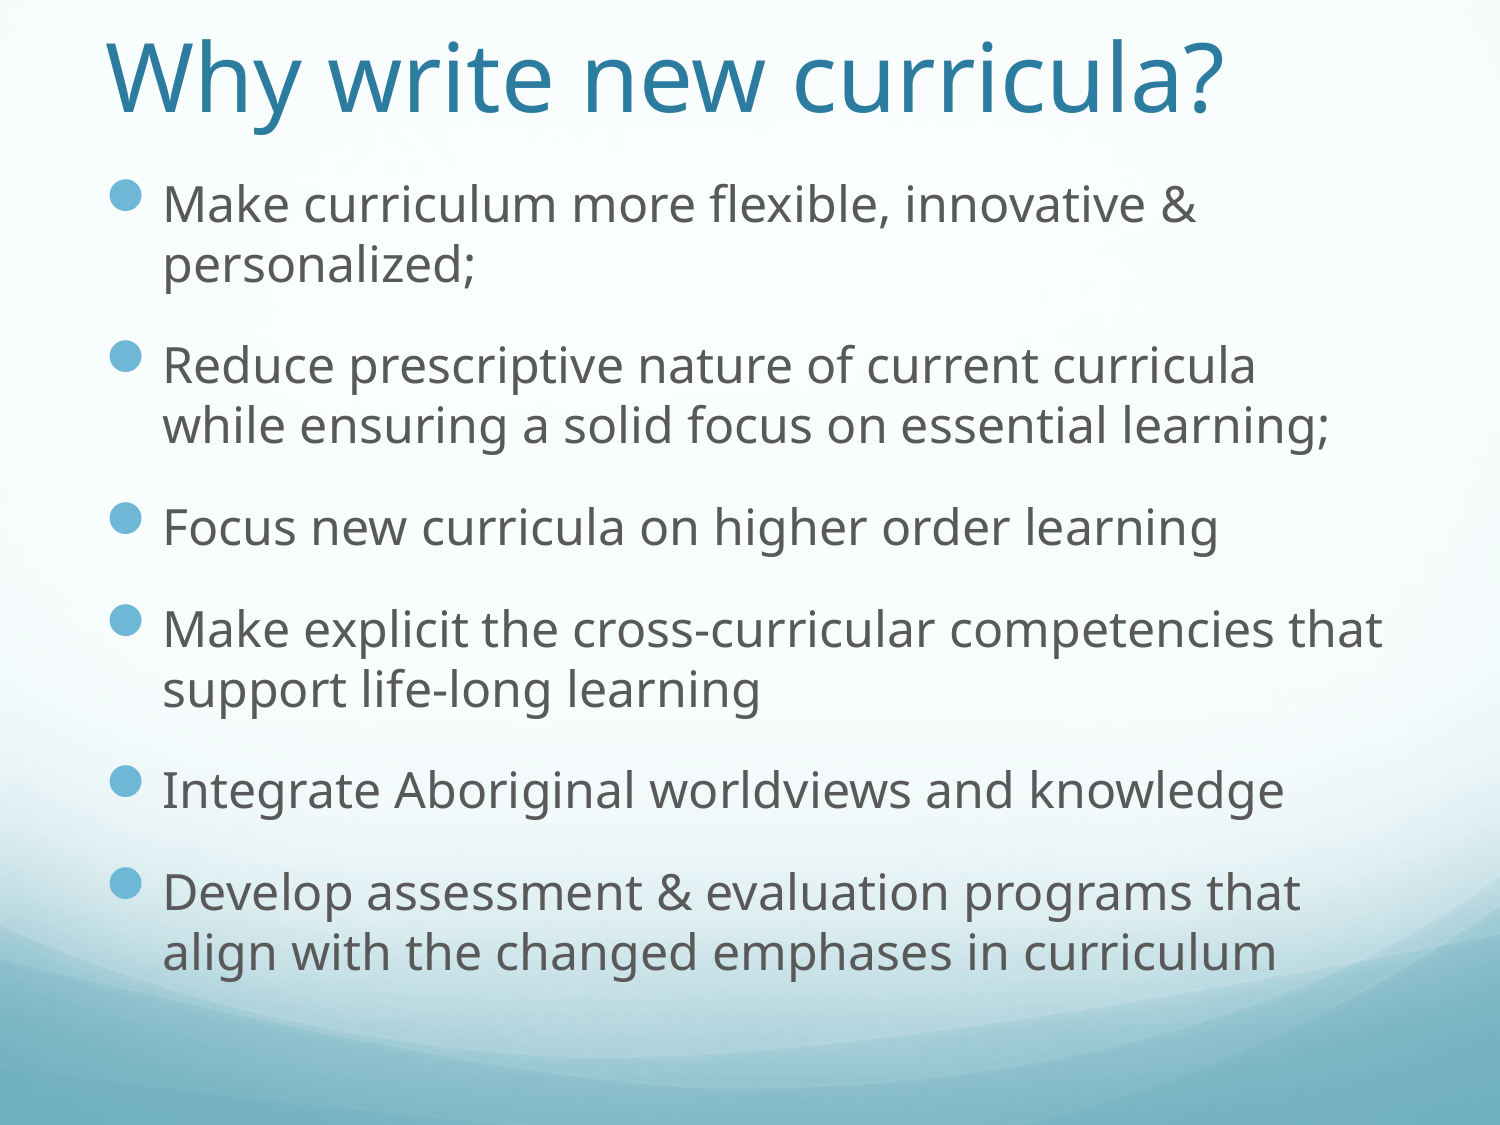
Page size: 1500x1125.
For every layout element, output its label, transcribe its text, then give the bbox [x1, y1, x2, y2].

list Make curriculum more flexible, innovative & personalized; Reduce prescriptive nature of current curricula while ensuring a solid focus on essential learning; Focus new curricula on higher order learning Make explicit the cross-curricular competencies that support life-long learning Integrate Aboriginal worldviews and knowledge Develop assessment & evaluation programs that align with the changed emphases in curriculum [90, 164, 1410, 1064]
title Why write new curricula? [90, 17, 1410, 139]
